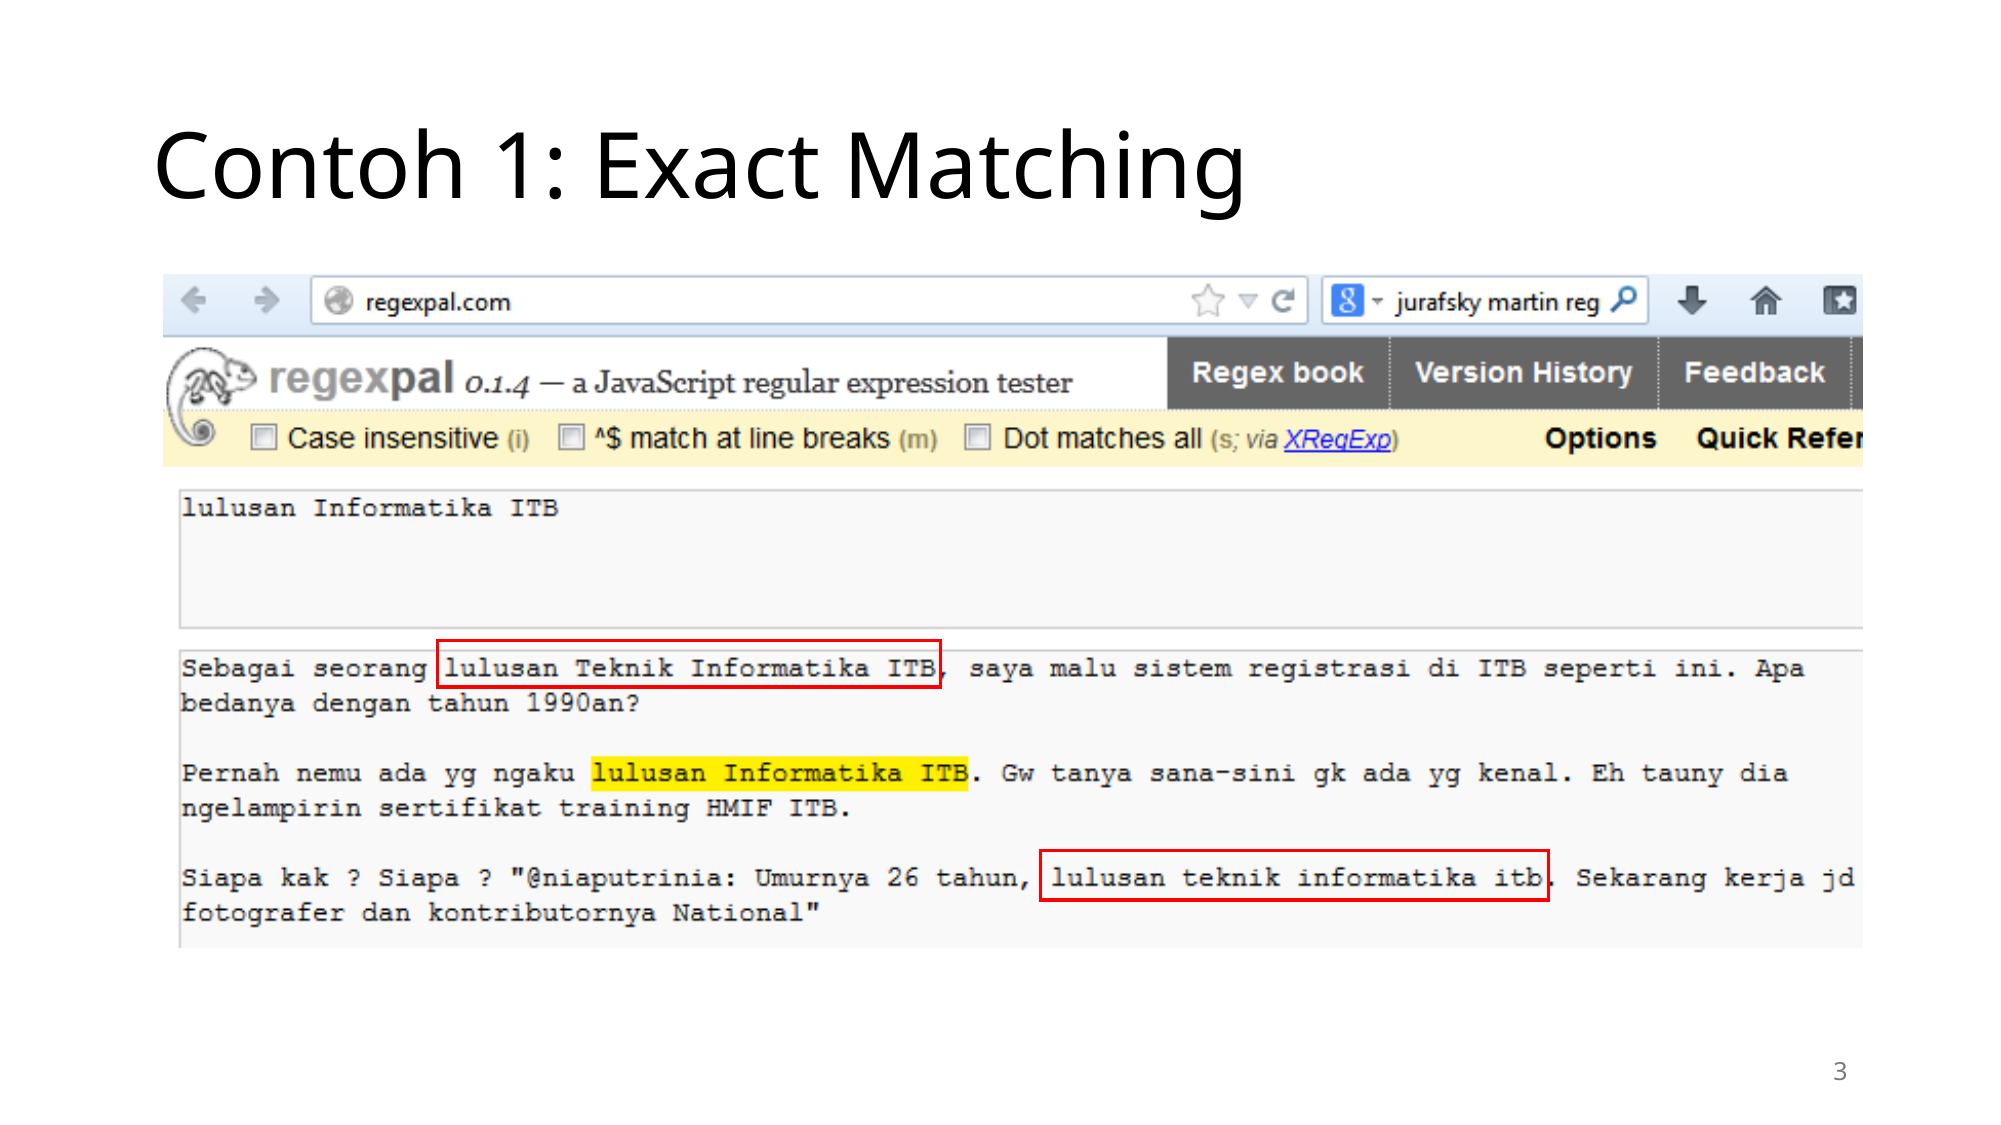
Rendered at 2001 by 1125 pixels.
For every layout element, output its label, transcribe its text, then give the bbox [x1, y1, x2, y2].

title Contoh 1: Exact Matching [137, 59, 1863, 278]
picture [162, 274, 1863, 948]
slide_number 3 [1412, 1042, 1863, 1103]
